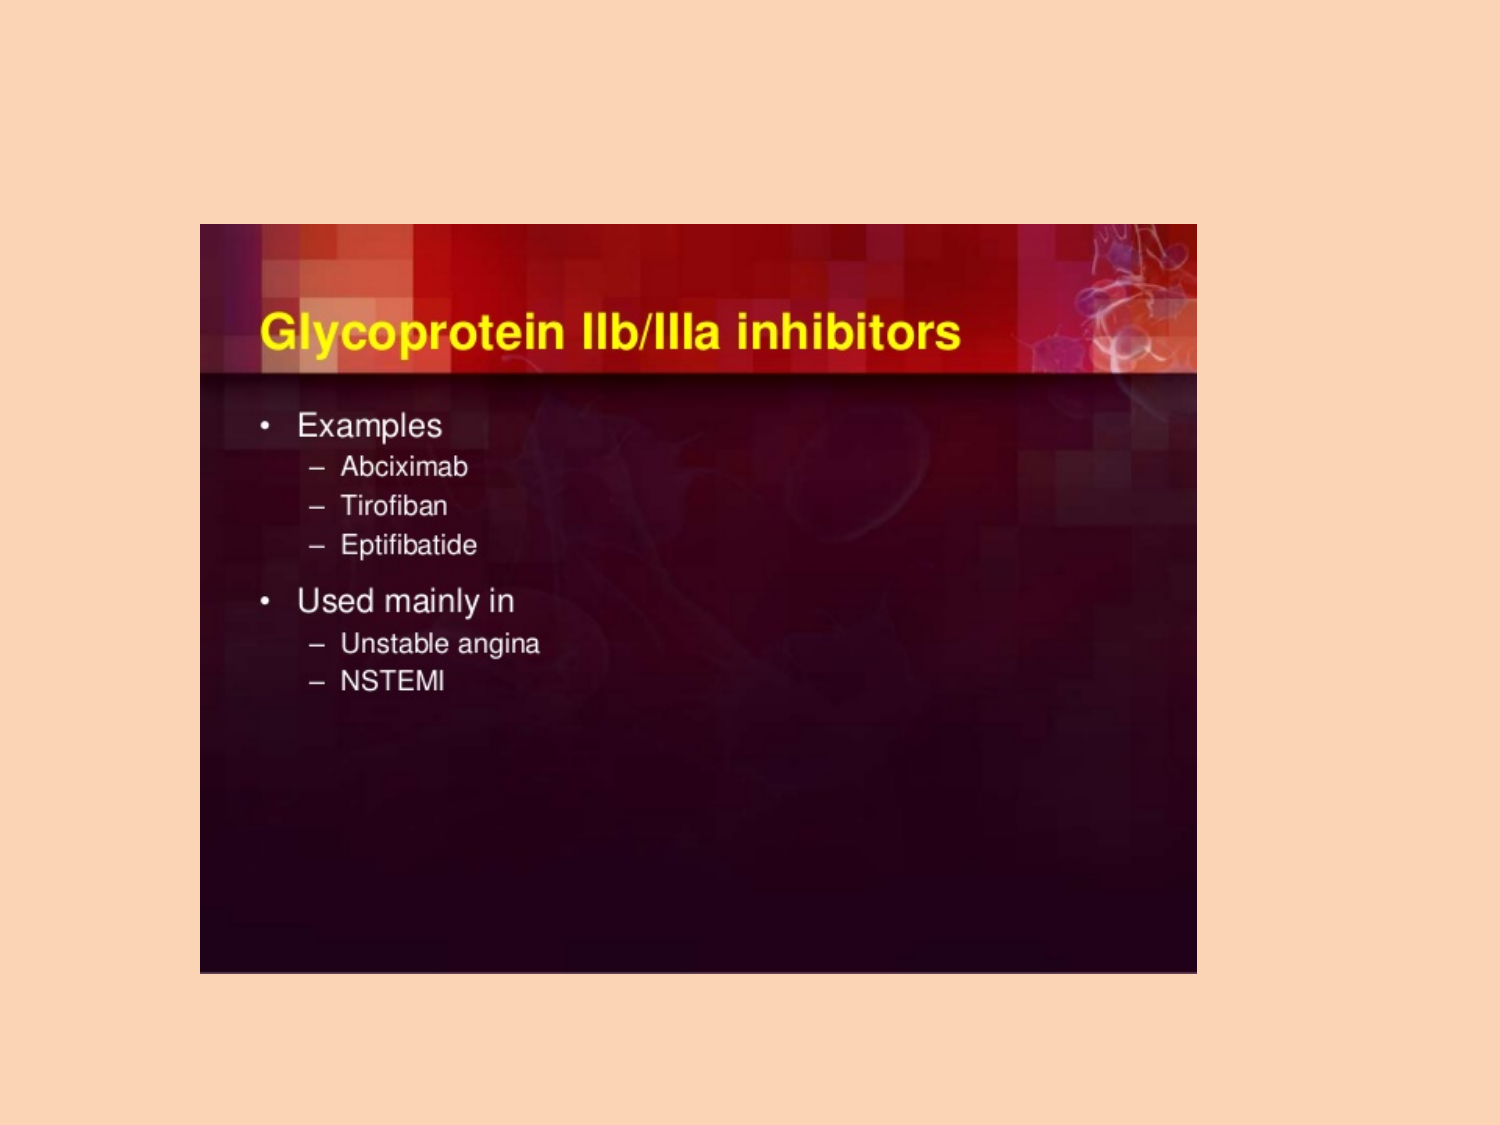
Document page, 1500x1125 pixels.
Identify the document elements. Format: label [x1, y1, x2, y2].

picture [199, 224, 1198, 974]
